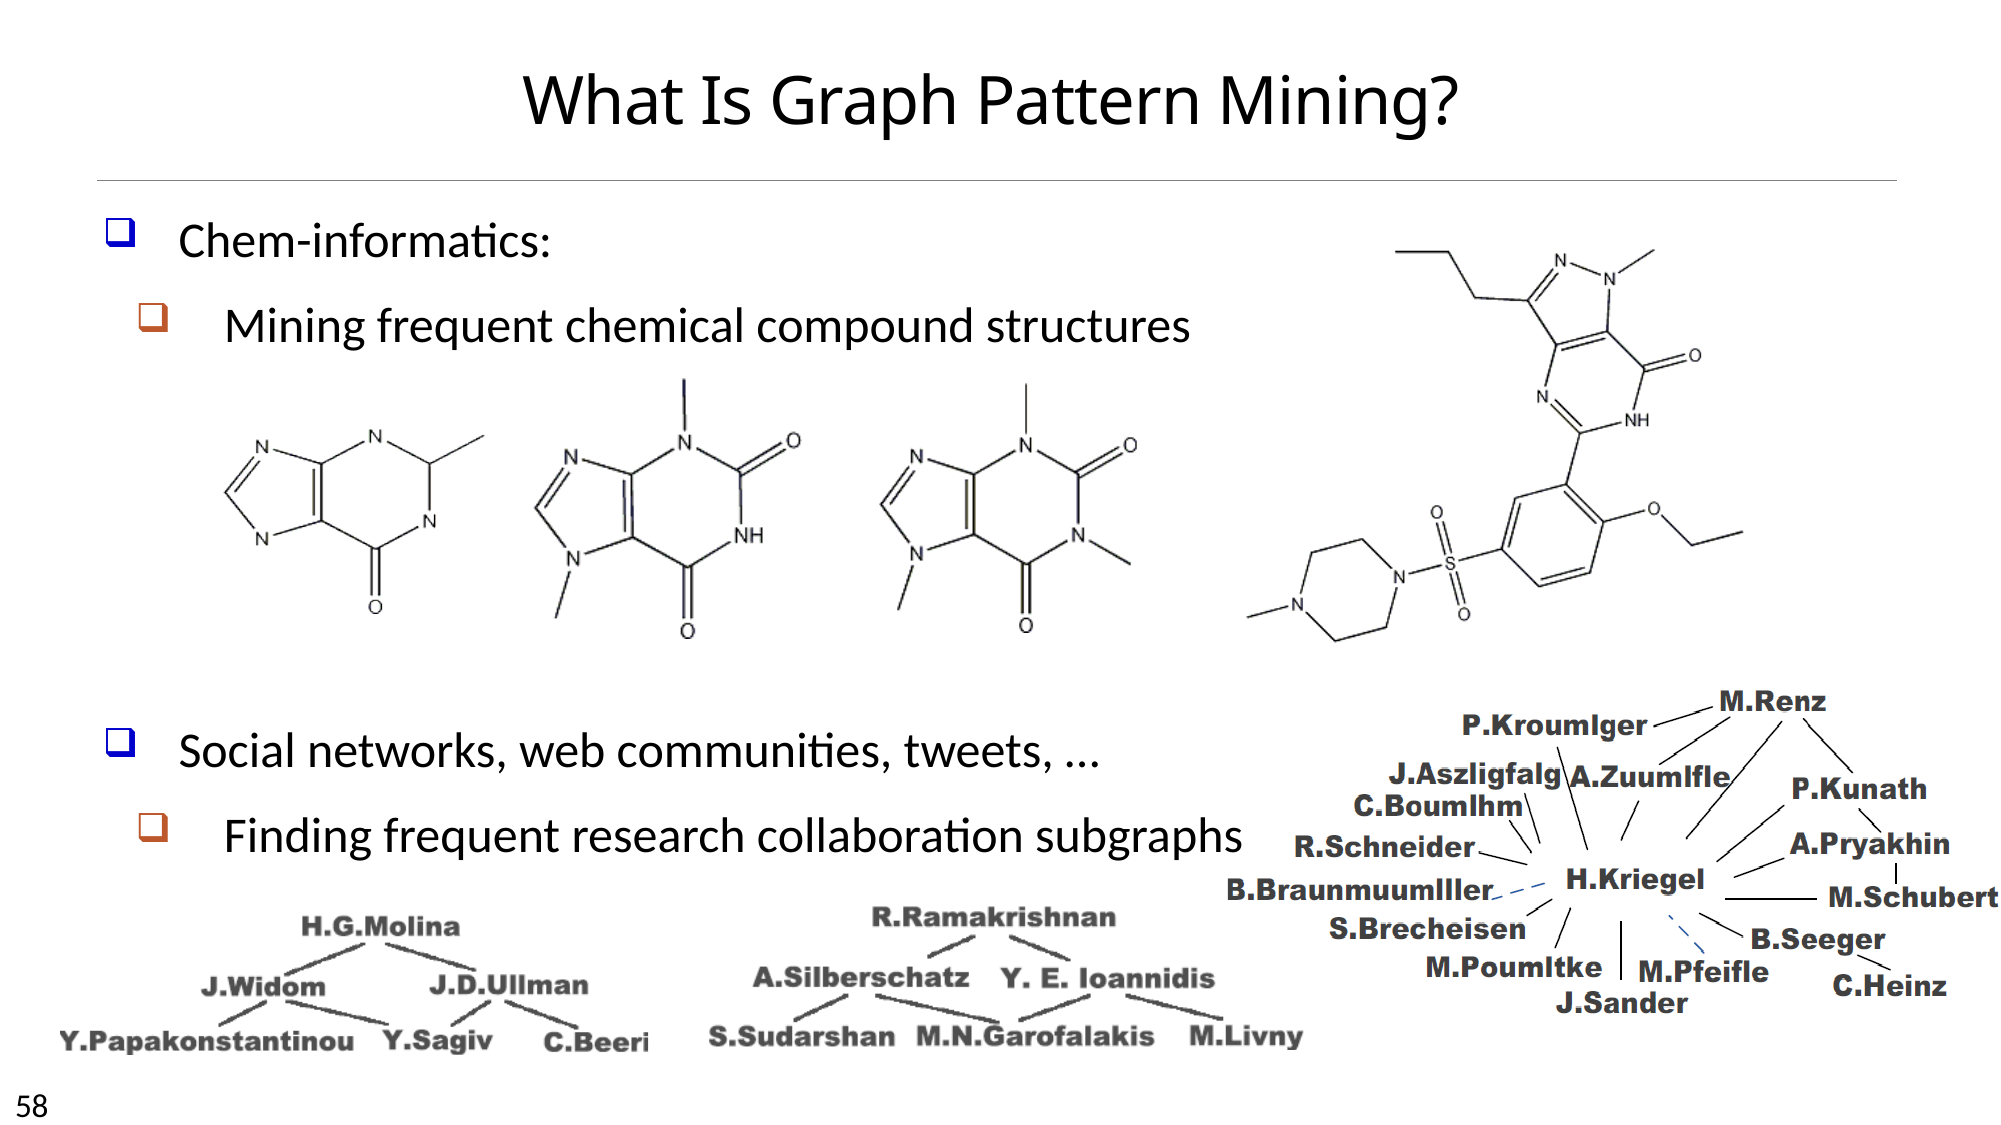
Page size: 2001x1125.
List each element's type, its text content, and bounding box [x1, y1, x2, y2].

picture [878, 382, 1143, 634]
picture [708, 684, 2000, 1051]
list Chem-informatics: Mining frequent chemical compound structures Social networks, web communities, tweets, … Finding frequent research collaboration subgraphs [87, 200, 1261, 1063]
picture [531, 376, 802, 639]
picture [221, 428, 487, 614]
title What Is Graph Pattern Mining? [33, 62, 1950, 146]
picture [59, 906, 649, 1056]
picture [1245, 247, 1747, 645]
